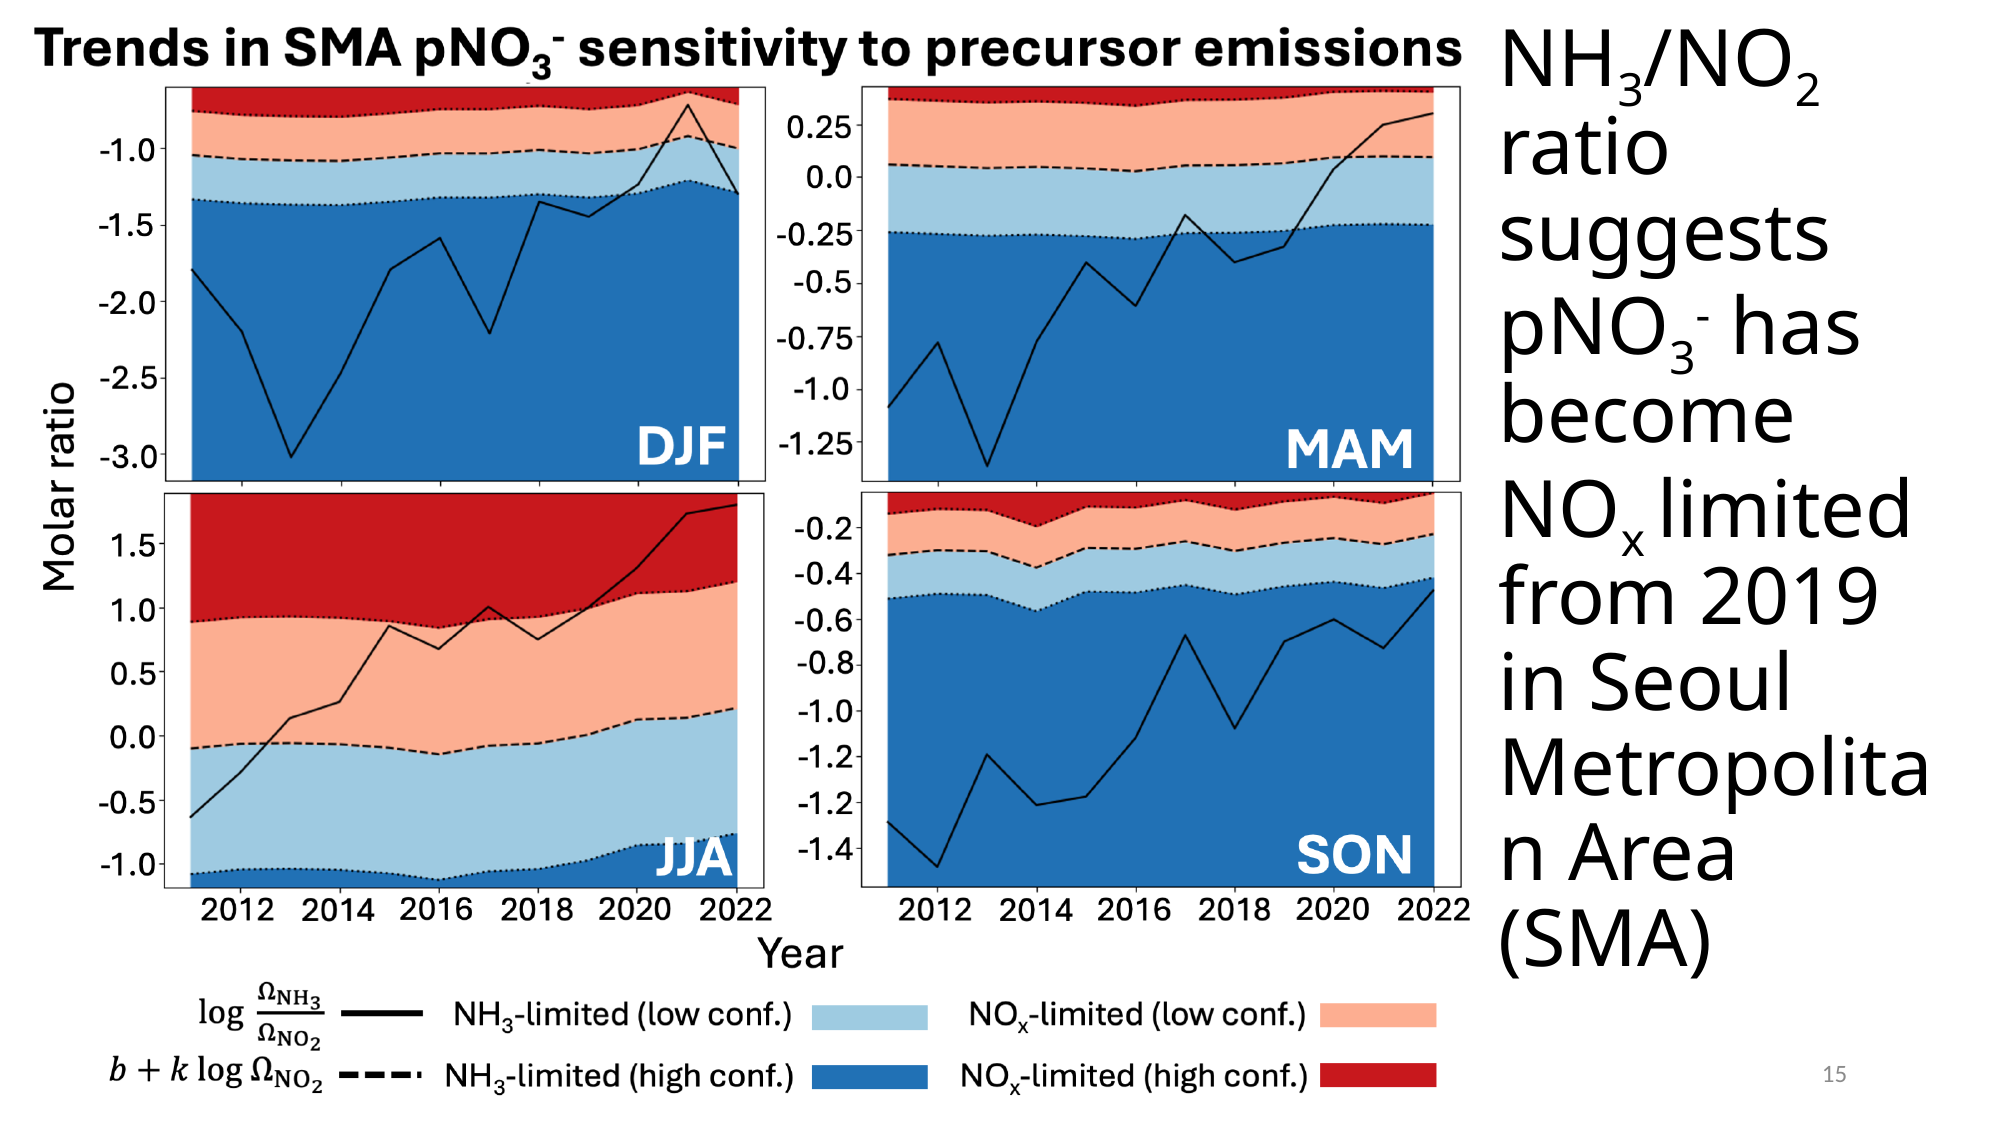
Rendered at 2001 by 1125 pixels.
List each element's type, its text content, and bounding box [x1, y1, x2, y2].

title NH3/NO2 ratio suggests pNO3- has become NOx limited from 2019 in Seoul Metropolitan Area (SMA) [1484, 0, 1975, 993]
slide_number 15 [1412, 1042, 1863, 1103]
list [25, 19, 1473, 1100]
